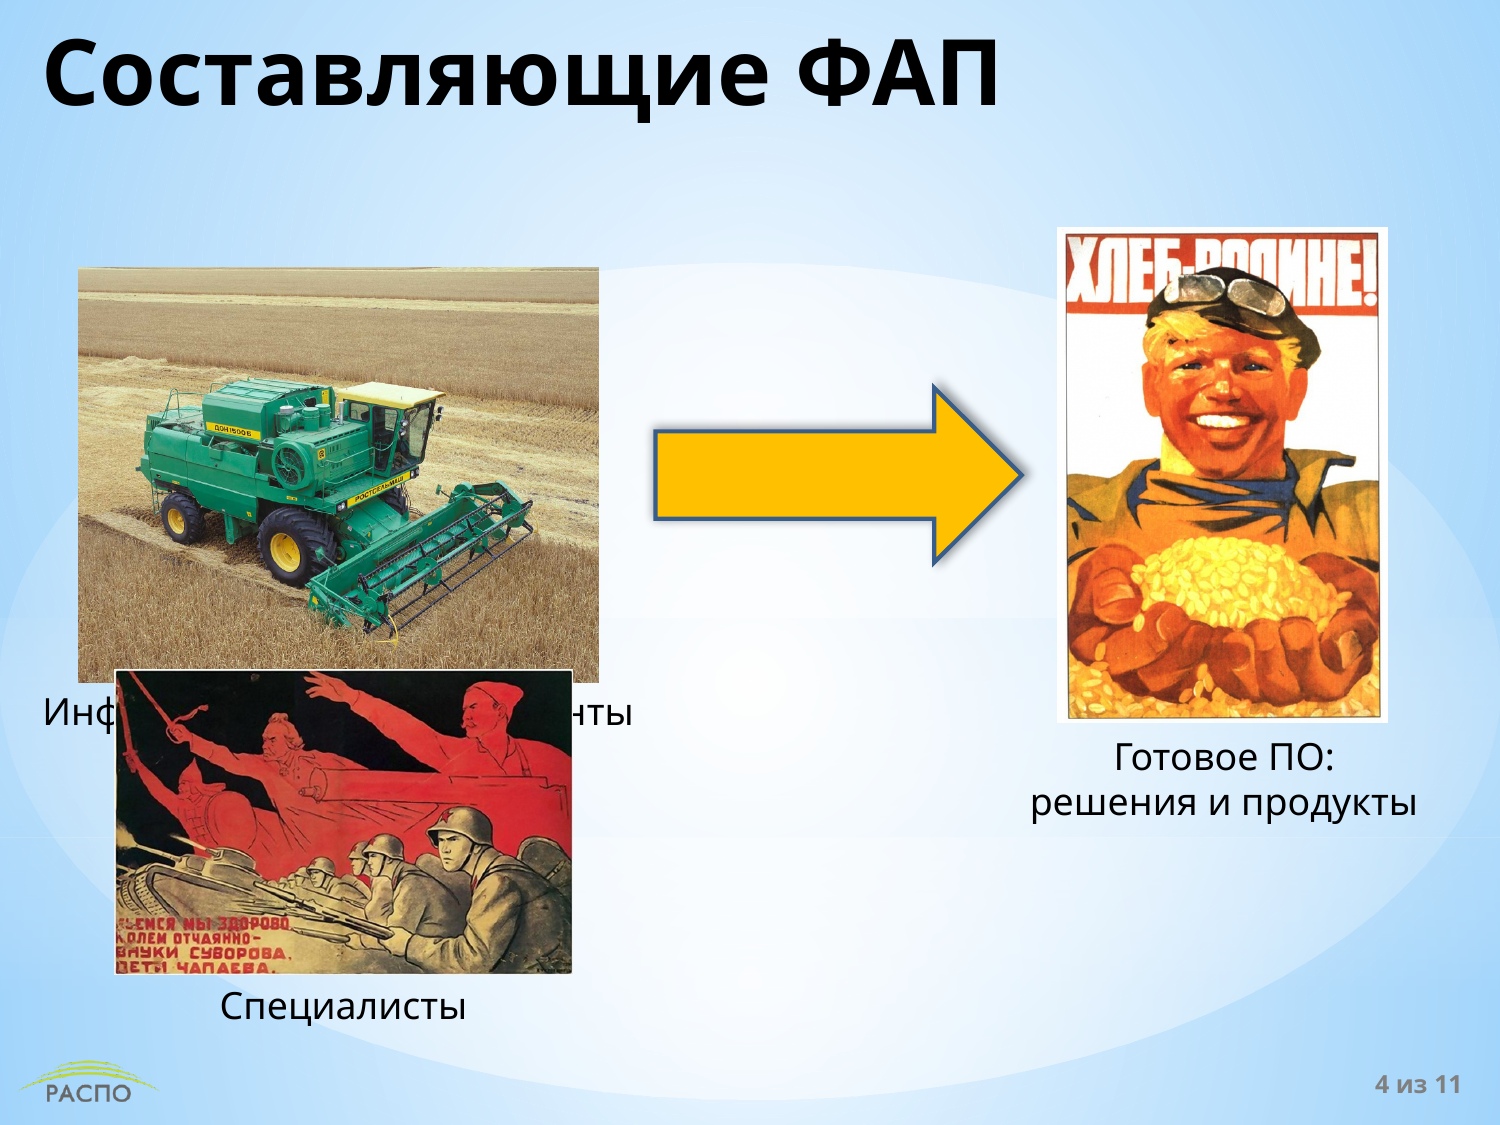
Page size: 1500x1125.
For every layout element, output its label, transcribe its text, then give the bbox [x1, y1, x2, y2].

text_box [655, 387, 1015, 563]
picture [17, 1060, 160, 1102]
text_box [41, 266, 635, 742]
title Составляющие ФАП [26, 19, 1471, 207]
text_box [1021, 227, 1427, 833]
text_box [114, 669, 573, 1036]
slide_number 4 из 11 [1177, 1055, 1478, 1116]
